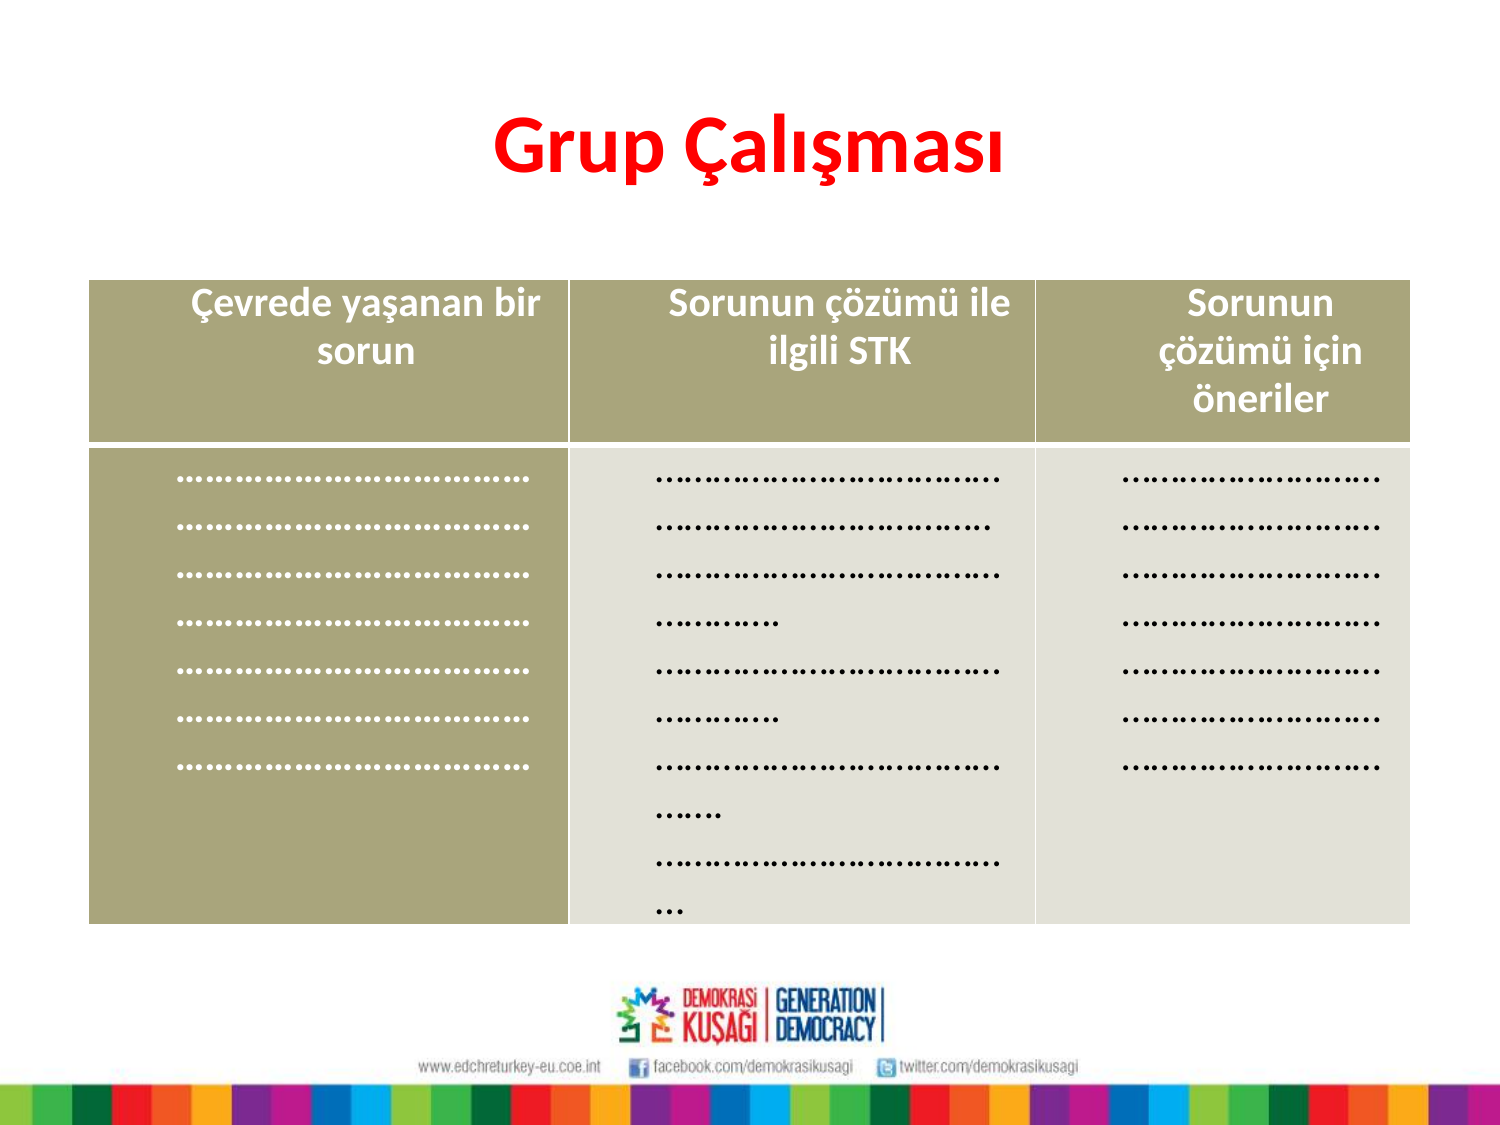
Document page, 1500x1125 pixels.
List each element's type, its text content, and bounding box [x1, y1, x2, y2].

table_cell …………………………………………………………….. ………………………………………….………………………………………….…………………………………….………………………………… [570, 448, 1035, 924]
table_cell ……………………………………………………………………………………………………………………………………………………………………… [1036, 448, 1410, 924]
table_cell ……………………………… ……………………………… ……………………………… ……………………………… ……………………………………………………………… ……………………………… [89, 448, 568, 924]
table_header Çevrede yaşanan bir sorun [89, 280, 568, 442]
title Grup Çalışması [74, 44, 1426, 233]
table_header Sorunun çözümü için öneriler [1036, 280, 1410, 442]
table_header Sorunun çözümü ile ilgili STK [570, 280, 1035, 442]
picture [0, 0, 1500, 1125]
